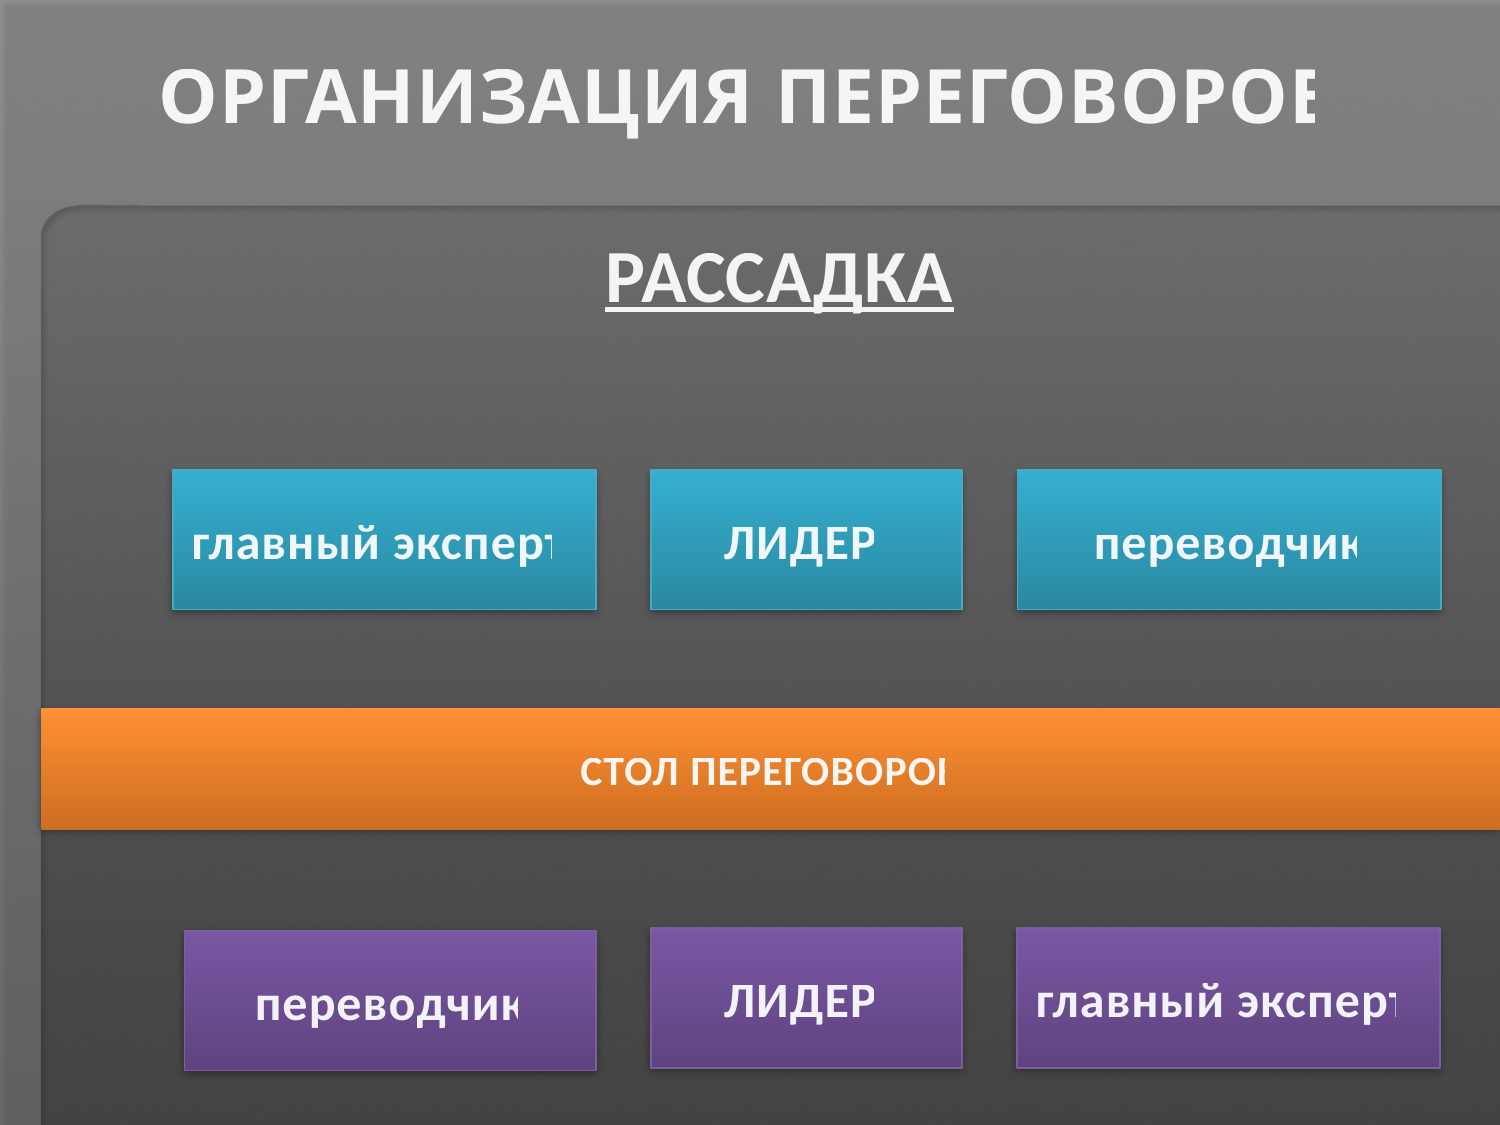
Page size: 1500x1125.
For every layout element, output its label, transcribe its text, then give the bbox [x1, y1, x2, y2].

picture [0, 0, 1500, 1125]
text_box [41, 469, 1500, 1071]
title ОРГАНИЗАЦИЯ ПЕРЕГОВОРОВ [75, 19, 1425, 169]
text_box РАССАДКА [490, 219, 1069, 325]
